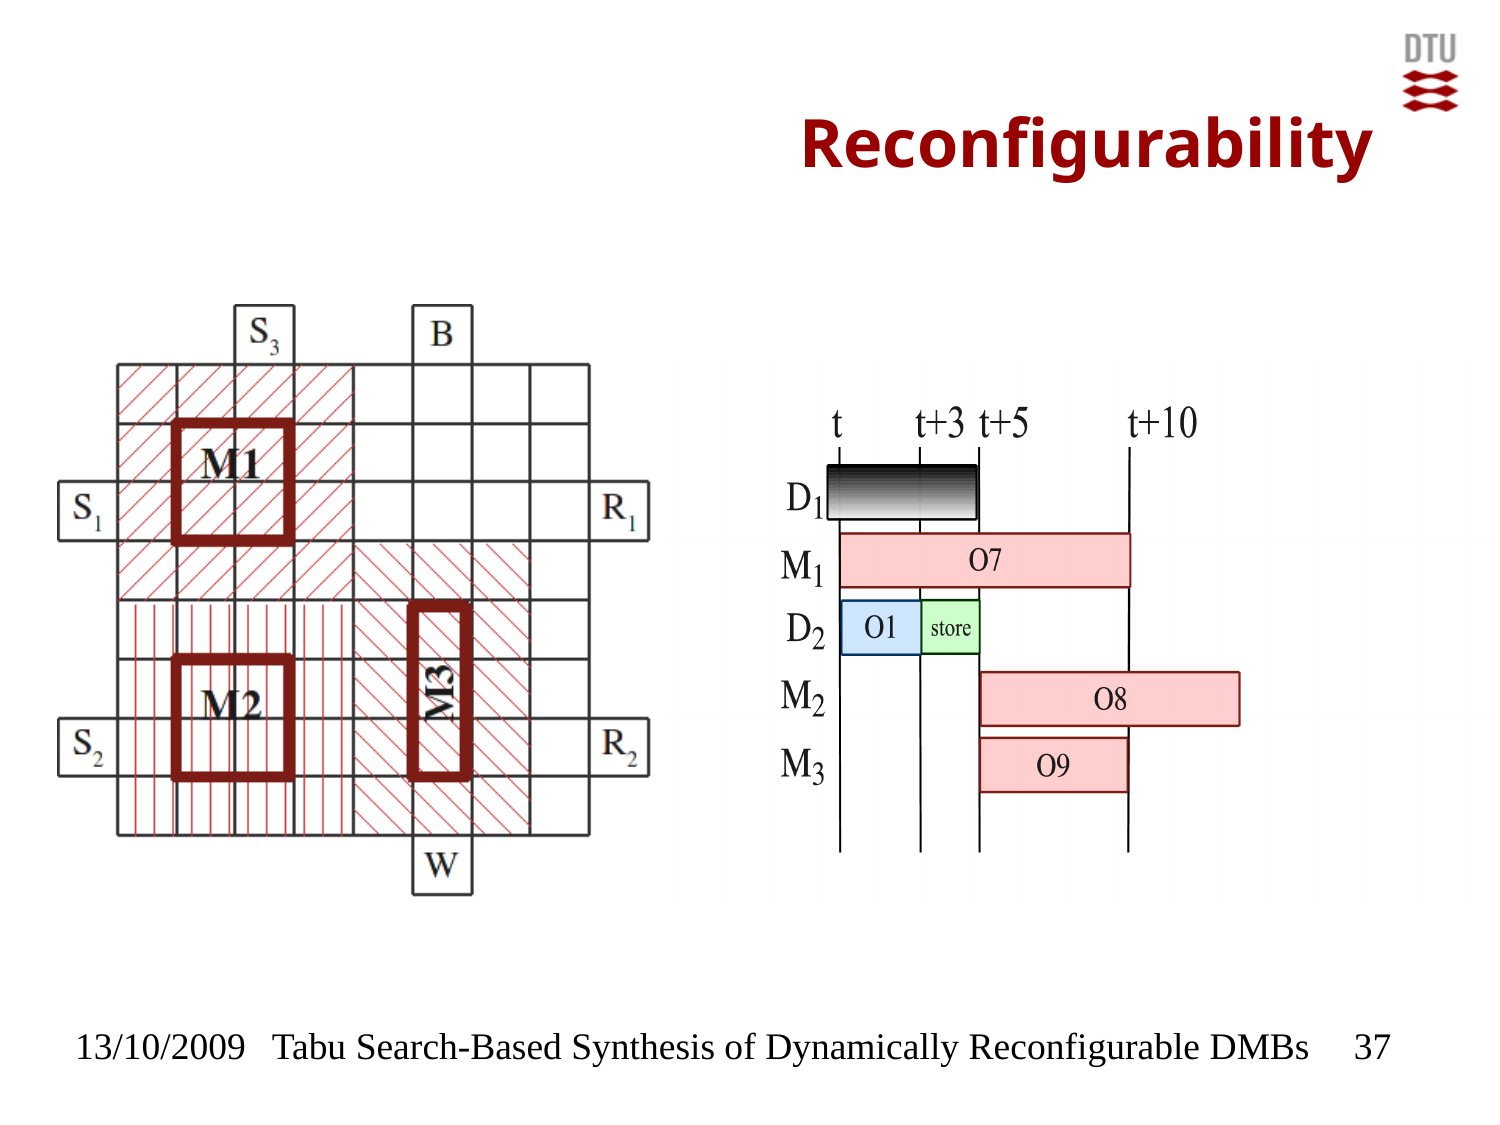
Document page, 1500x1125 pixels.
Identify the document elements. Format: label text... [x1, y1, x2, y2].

footer Tabu Search-Based Synthesis of Dynamically Reconfigurable DMBs [234, 1013, 1425, 1125]
picture [661, 358, 1500, 900]
picture [57, 303, 652, 899]
slide_number 37 [1353, 1024, 1500, 1097]
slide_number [75, 1024, 234, 1088]
title Reconfigurability [99, 57, 1374, 229]
picture [1380, 3, 1496, 130]
